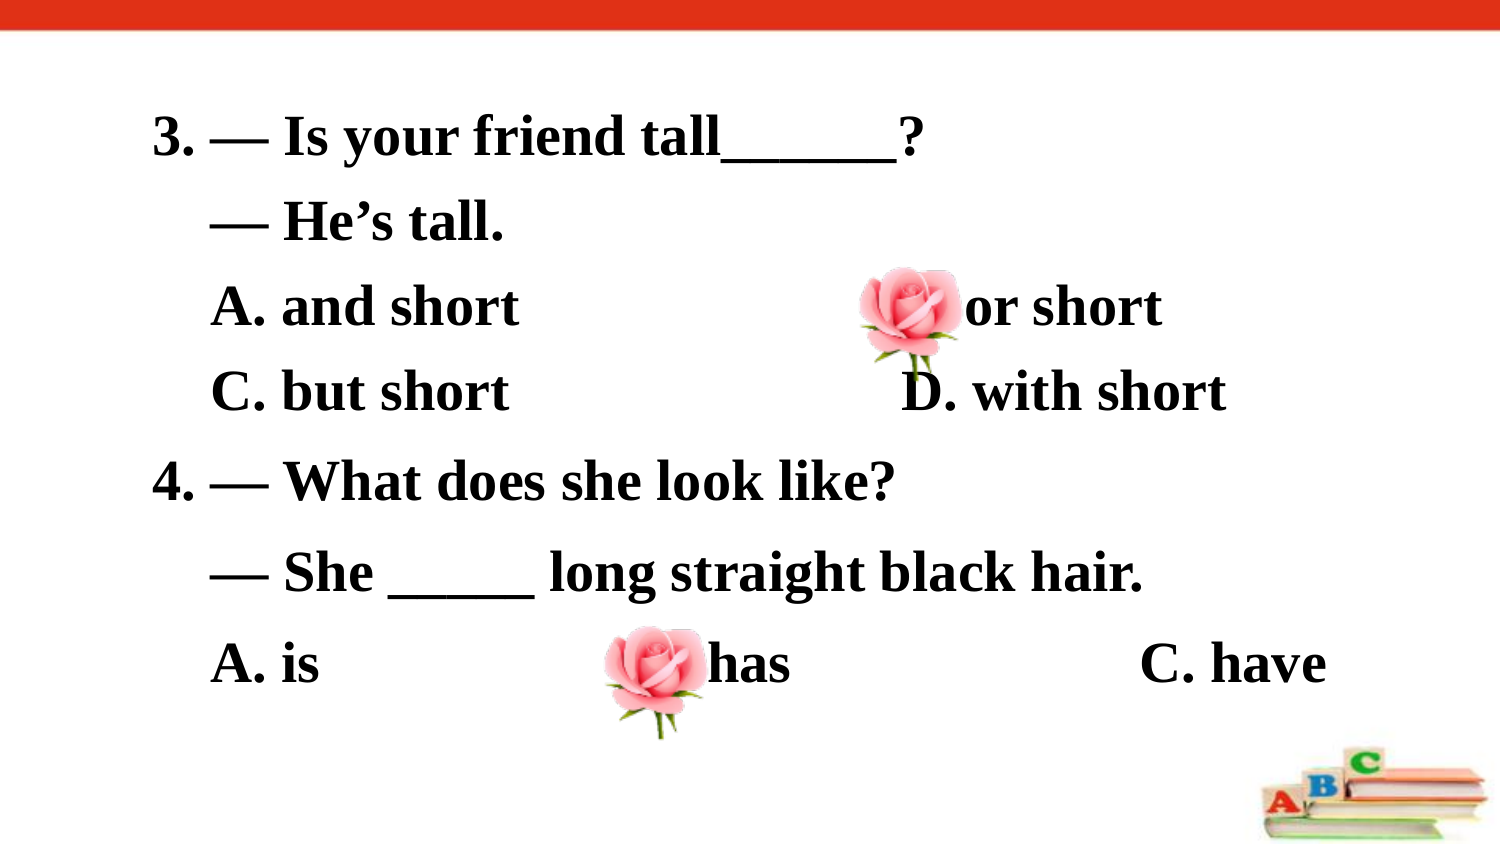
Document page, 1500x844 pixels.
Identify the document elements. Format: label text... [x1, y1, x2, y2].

picture [0, 0, 1500, 844]
text_box 3. — Is your friend tall______? — He’s tall. A. and short B. or short C. but short D. with short 4. — What does she look like? — She _____ long straight black hair. A. is B. has C. have [137, 102, 1366, 702]
